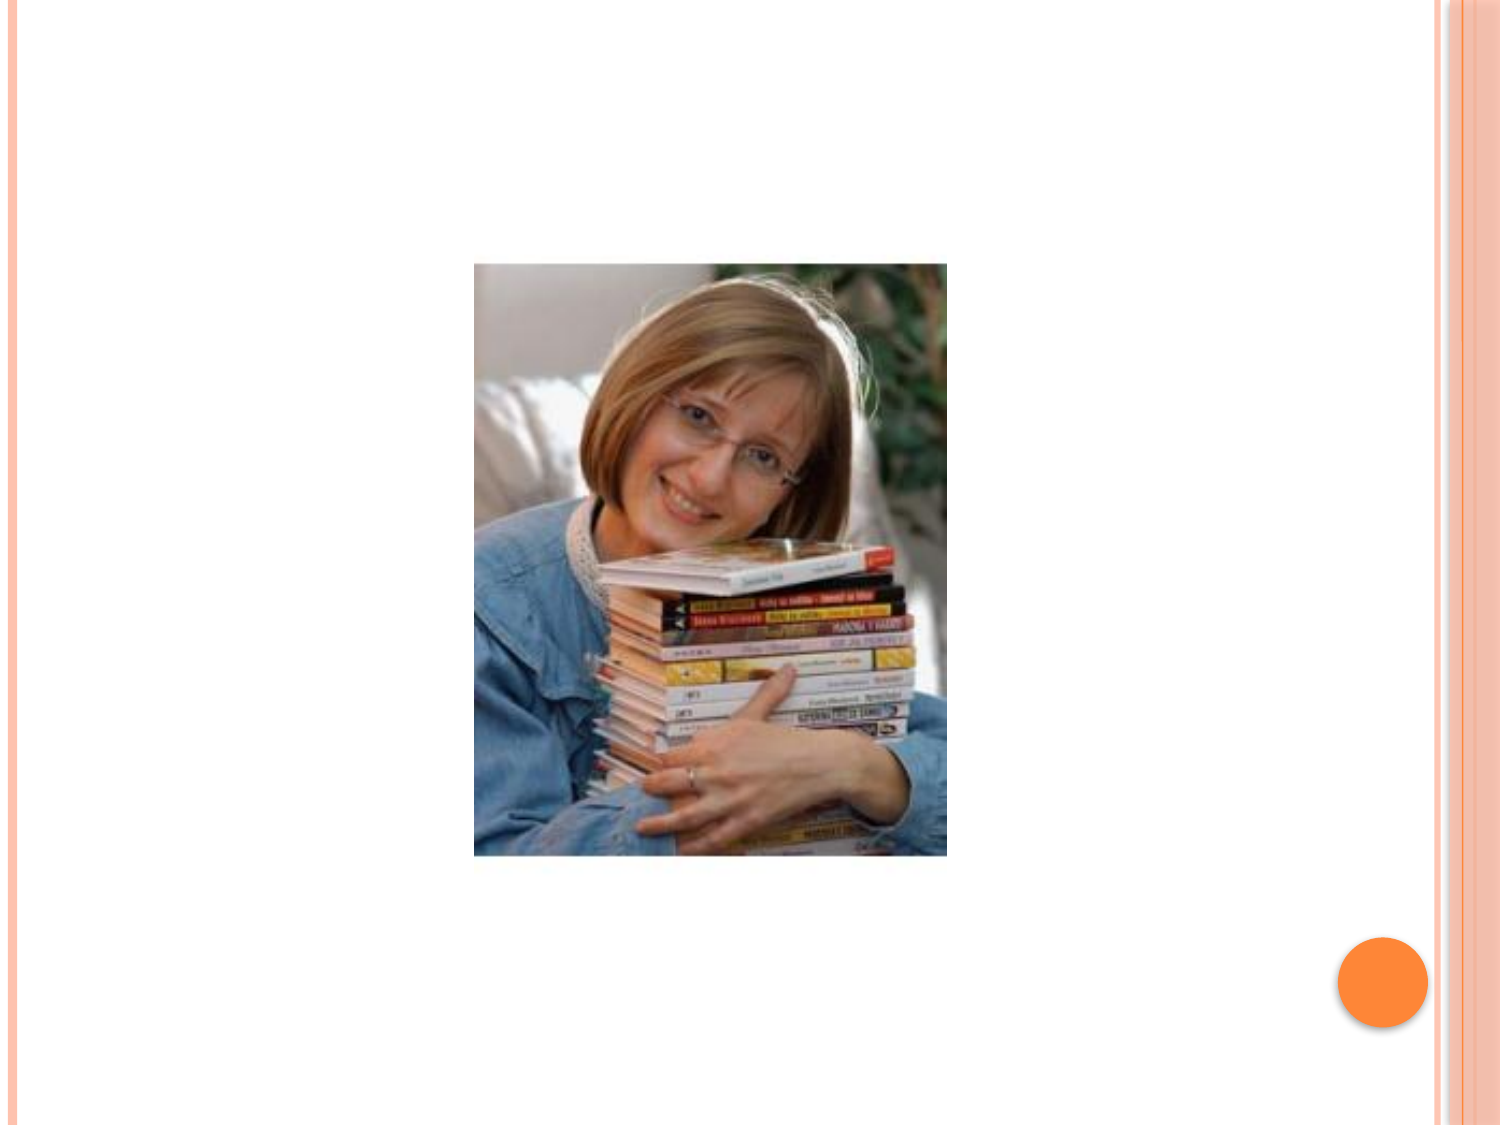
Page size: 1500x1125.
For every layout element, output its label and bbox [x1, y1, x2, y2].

picture [474, 186, 948, 935]
